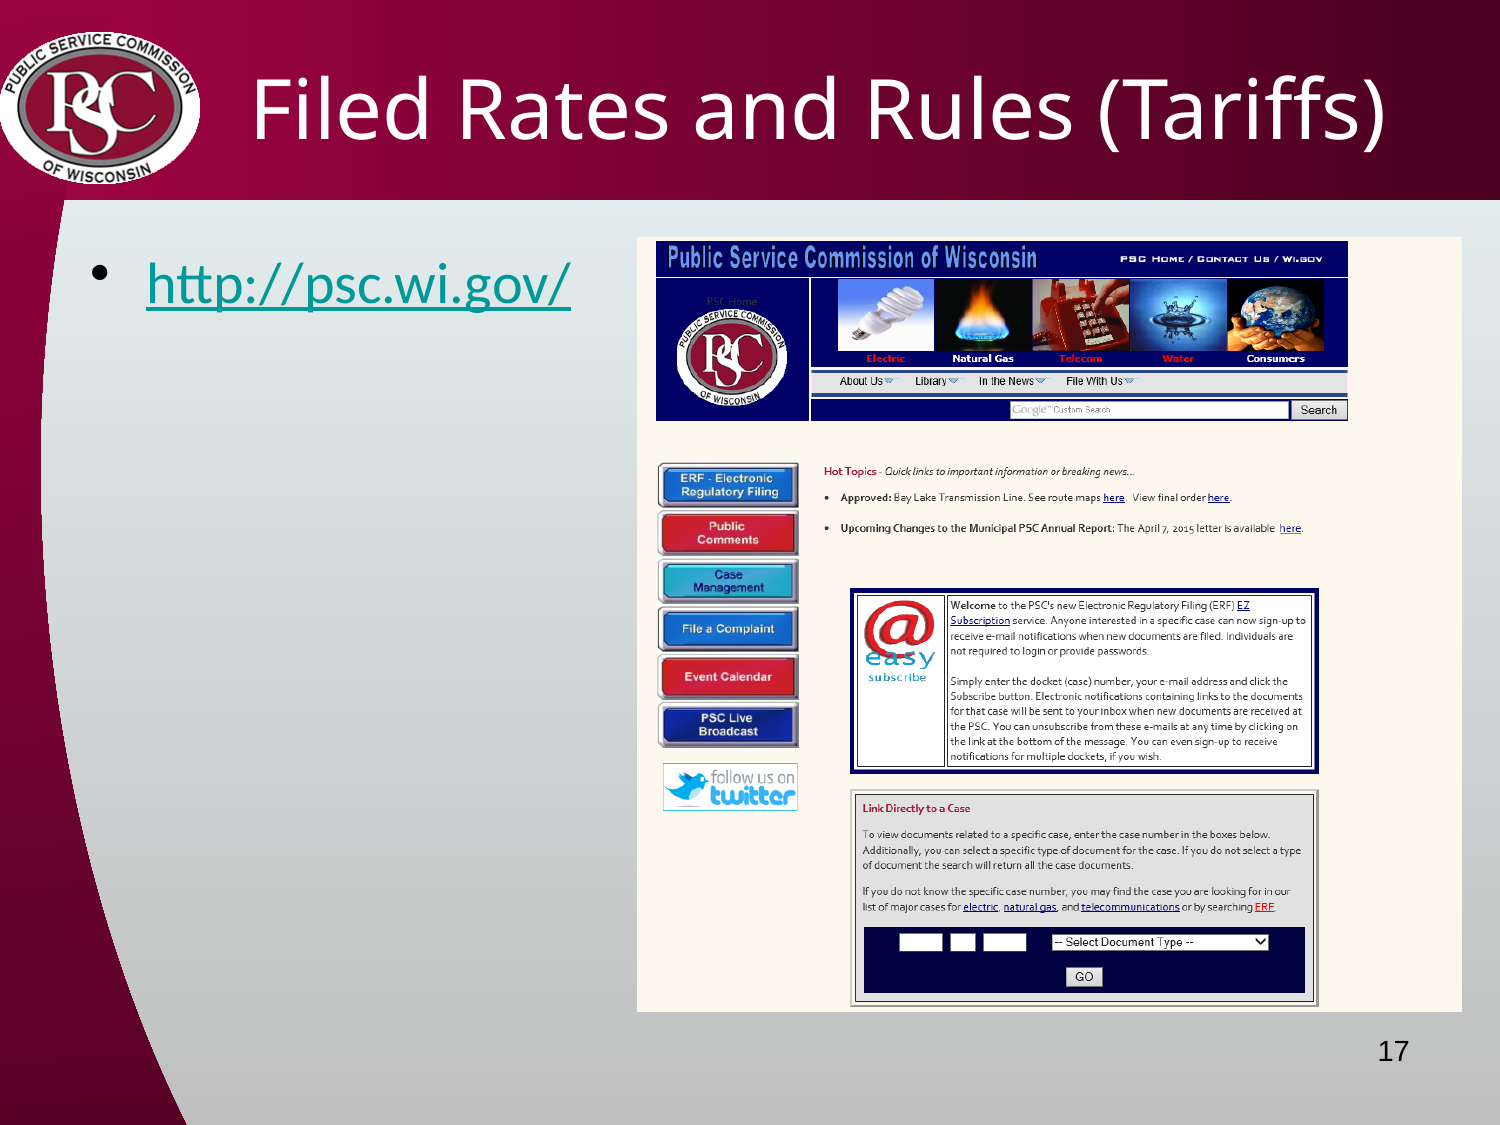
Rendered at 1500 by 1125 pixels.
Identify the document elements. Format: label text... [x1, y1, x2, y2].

picture [637, 237, 1463, 1013]
slide_number 17 [1074, 1024, 1426, 1103]
title Filed Rates and Rules (Tariffs) [212, 24, 1426, 188]
picture [0, 32, 200, 184]
list http://psc.wi.gov/ [74, 237, 636, 1006]
